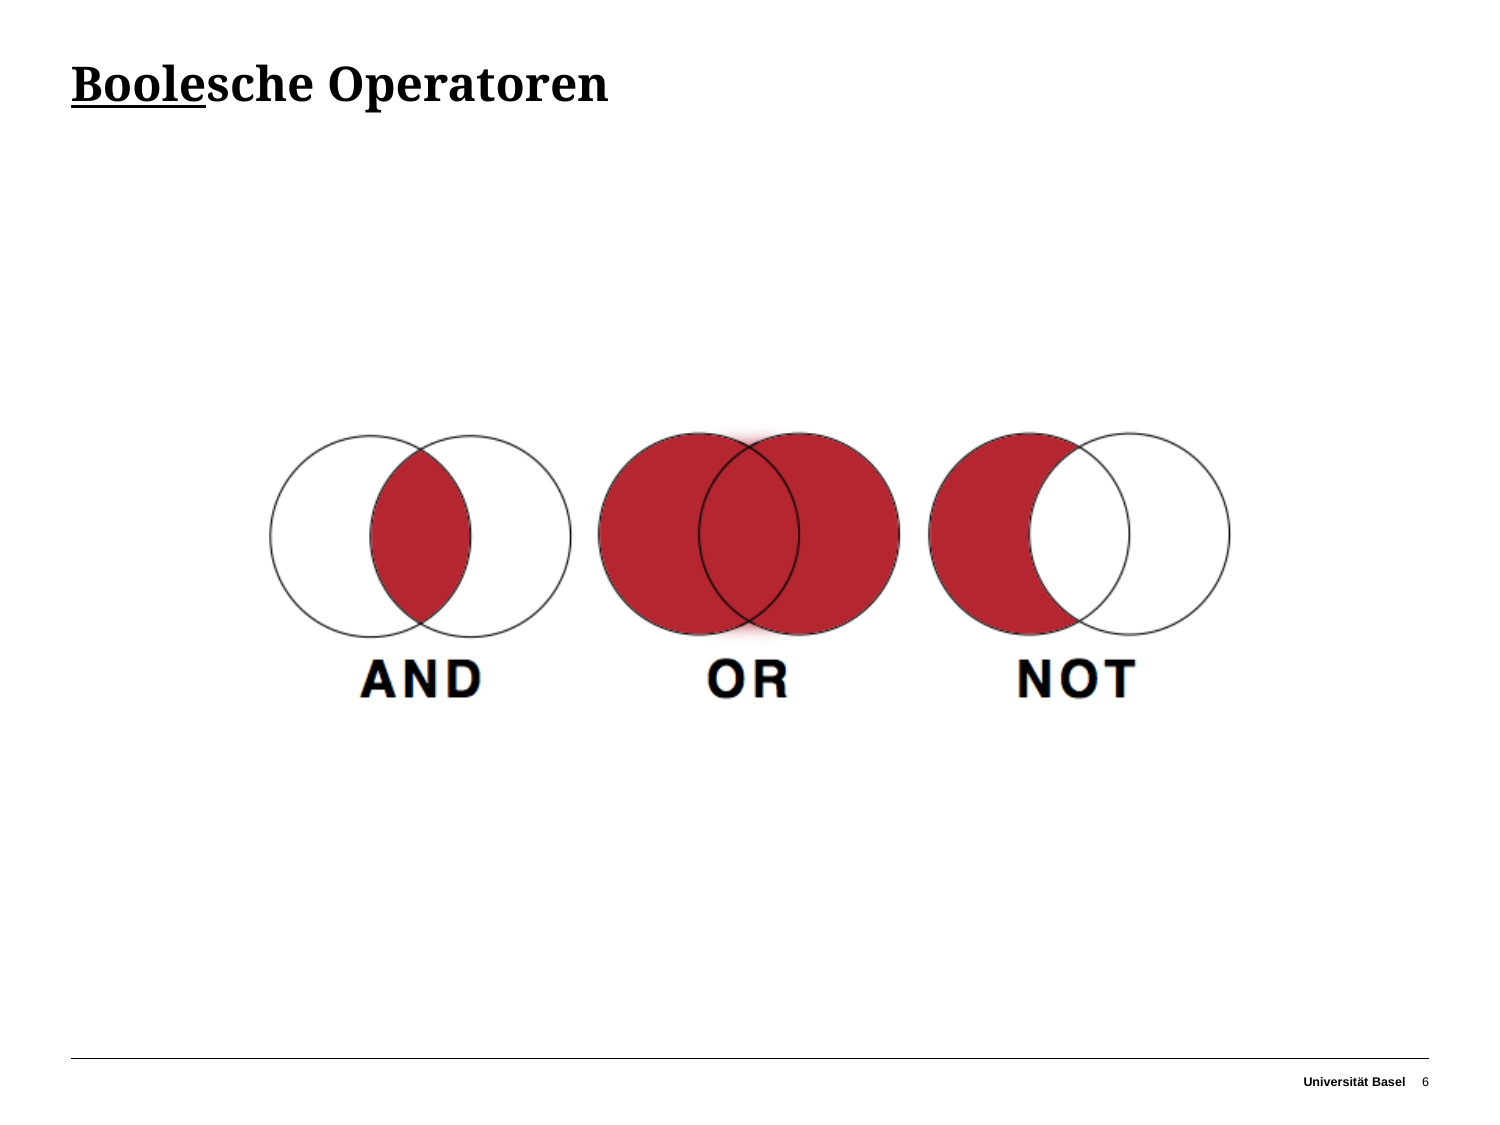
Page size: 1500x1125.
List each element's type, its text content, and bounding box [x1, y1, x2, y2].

title Boolesche Operatoren [70, 66, 1430, 191]
footer Universität Basel [1092, 1070, 1405, 1100]
slide_number 6 [1405, 1070, 1430, 1100]
picture [257, 421, 1243, 704]
